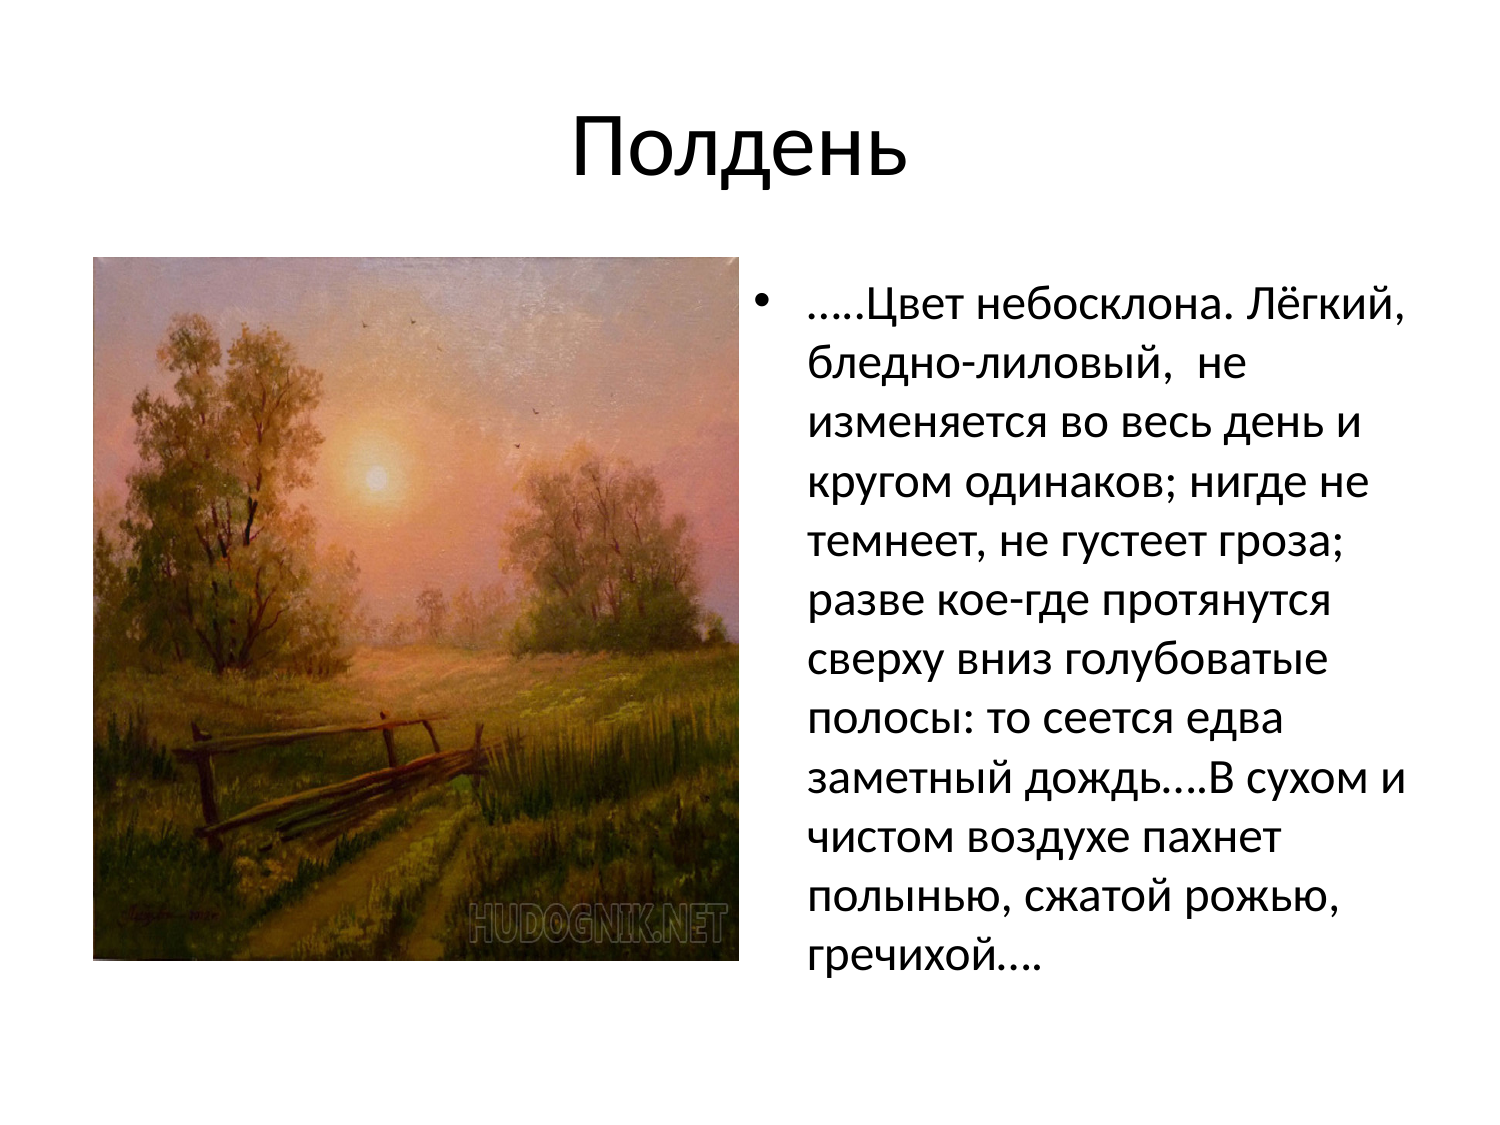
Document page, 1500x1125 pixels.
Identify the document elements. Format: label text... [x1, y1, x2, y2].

picture [93, 257, 739, 962]
list …..Цвет небосклона. Лёгкий, бледно-лиловый, не изменяется во весь день и кругом одинаков; нигде не темнеет, не густеет гроза; разве кое-где протянутся сверху вниз голубоватые полосы: то сеется едва заметный дождь….В сухом и чистом воздухе пахнет полынью, сжатой рожью, гречихой…. [738, 262, 1425, 1005]
title Полдень [75, 45, 1425, 233]
